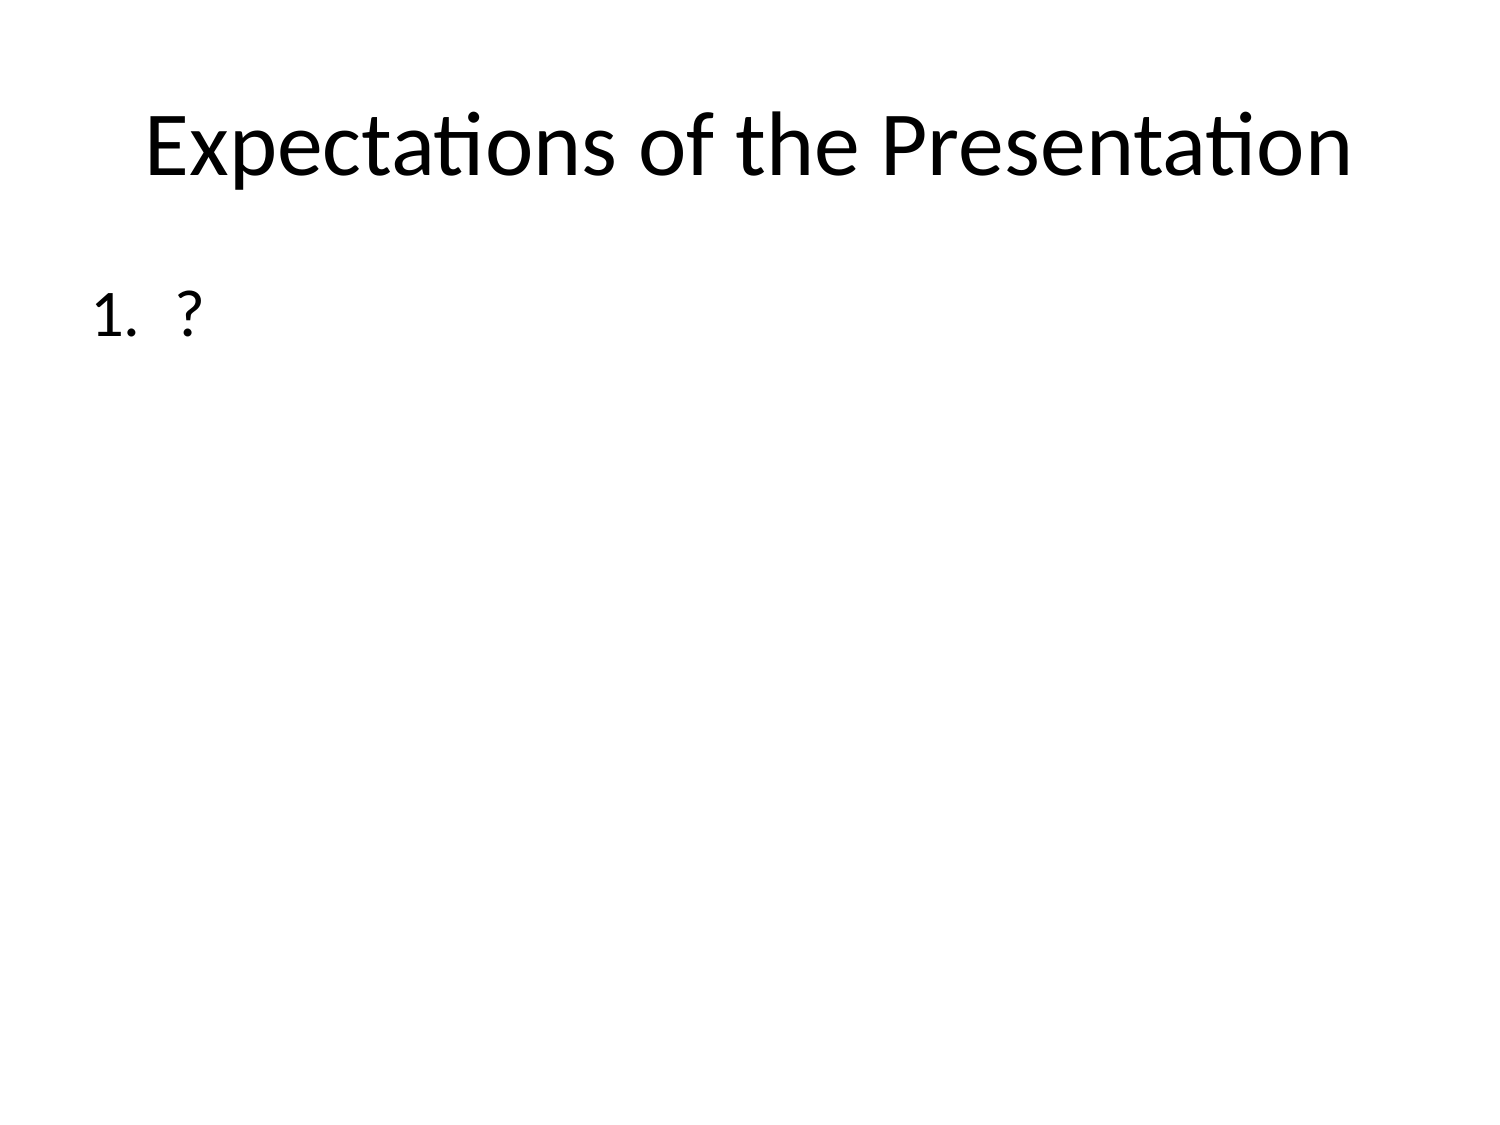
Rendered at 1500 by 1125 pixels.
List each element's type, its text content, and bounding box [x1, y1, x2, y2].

list ? [75, 262, 1425, 1005]
title Expectations of the Presentation [75, 45, 1425, 233]
